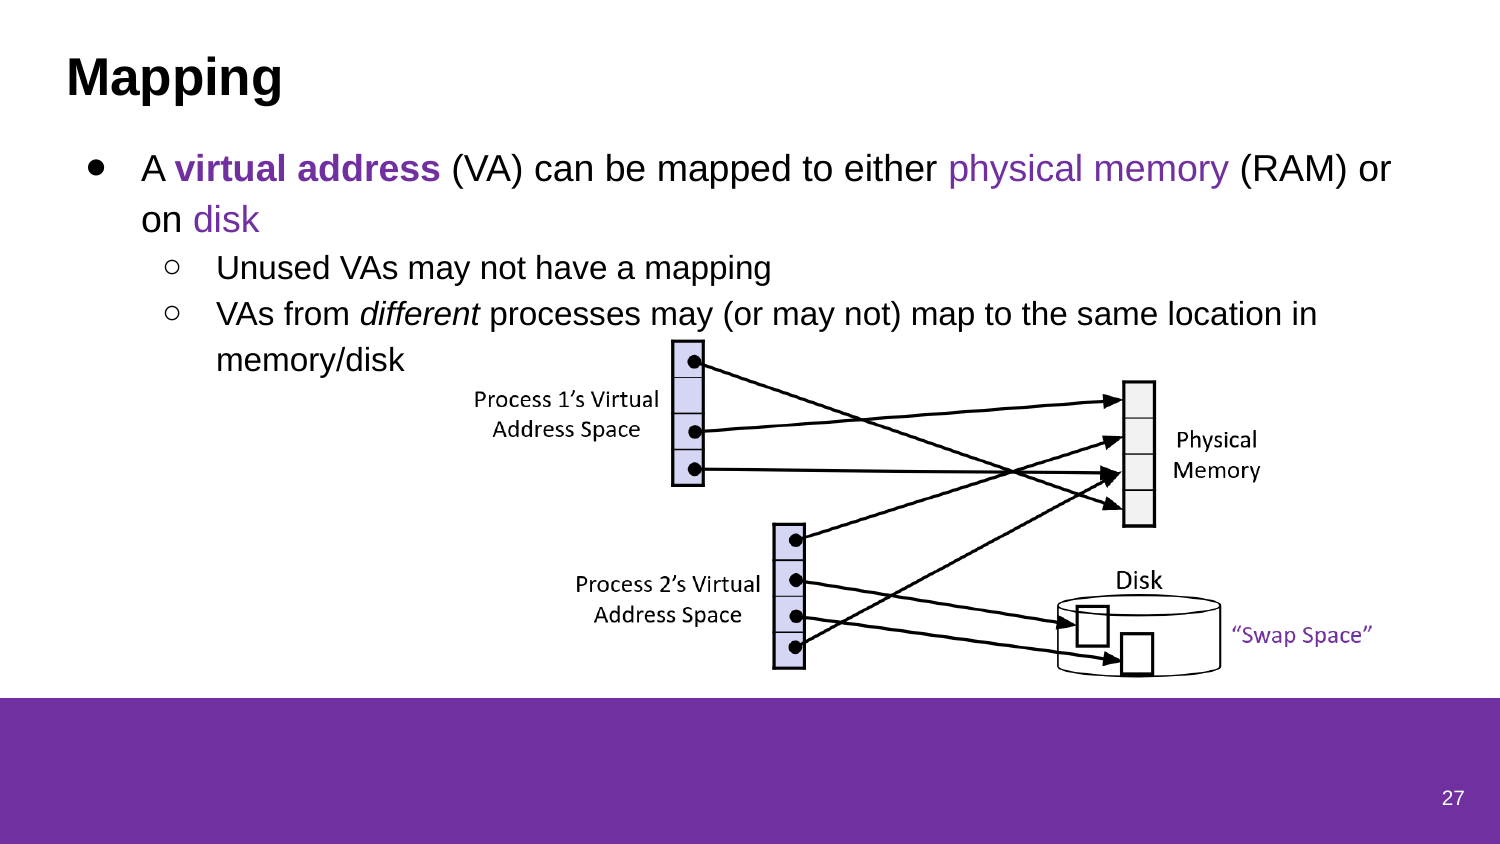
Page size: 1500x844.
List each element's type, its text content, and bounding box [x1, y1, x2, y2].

slide_number 27 [1389, 764, 1480, 830]
title Mapping [51, 27, 1449, 121]
picture [0, 0, 1500, 698]
list A virtual address (VA) can be mapped to either physical memory (RAM) or on disk Unused VAs may not have a mapping VAs from different processes may (or may not) map to the same location in memory/disk [51, 121, 1449, 400]
